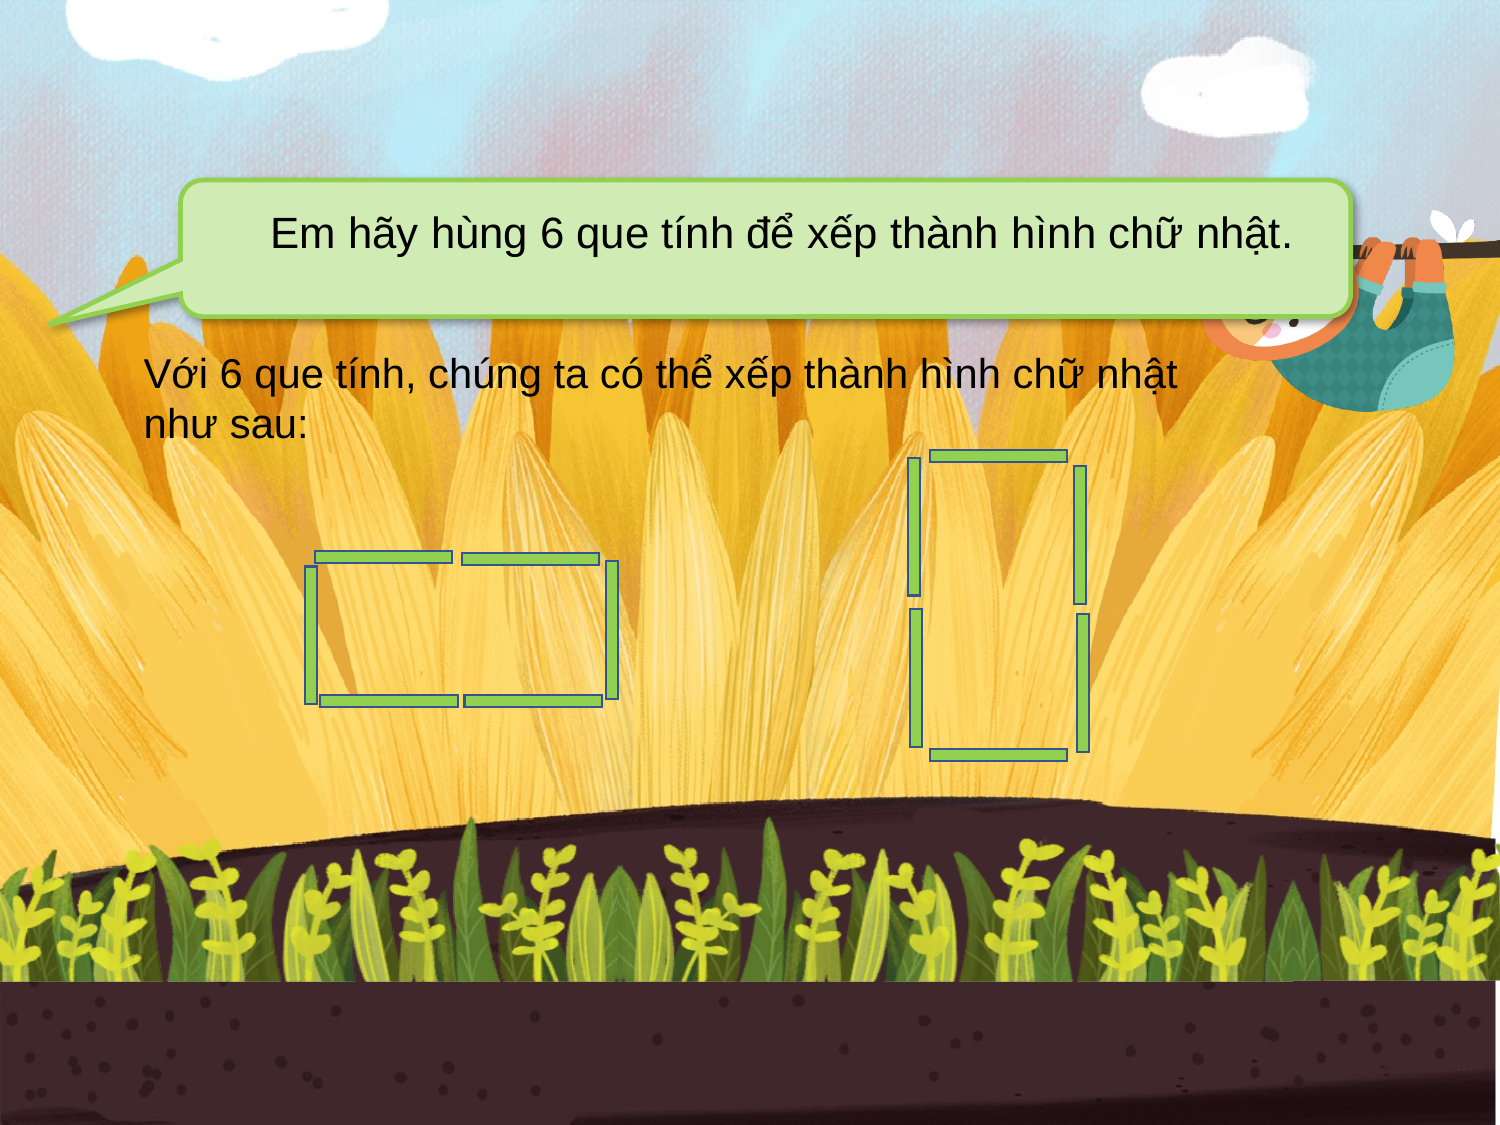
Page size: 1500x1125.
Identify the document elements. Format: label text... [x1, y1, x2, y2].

text_box [929, 449, 1068, 463]
text_box [907, 457, 921, 597]
text_box [1073, 465, 1087, 605]
text_box [319, 694, 436, 708]
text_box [180, 180, 1397, 317]
text_box [929, 748, 1068, 762]
picture [0, 0, 1500, 1125]
text_box [314, 550, 436, 564]
text_box Với 6 que tính, chúng ta có thể xếp thành hình chữ nhật như sau: [129, 339, 1158, 455]
text_box [1076, 613, 1090, 753]
text_box [909, 608, 923, 748]
text_box [304, 565, 318, 705]
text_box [436, 533, 638, 727]
